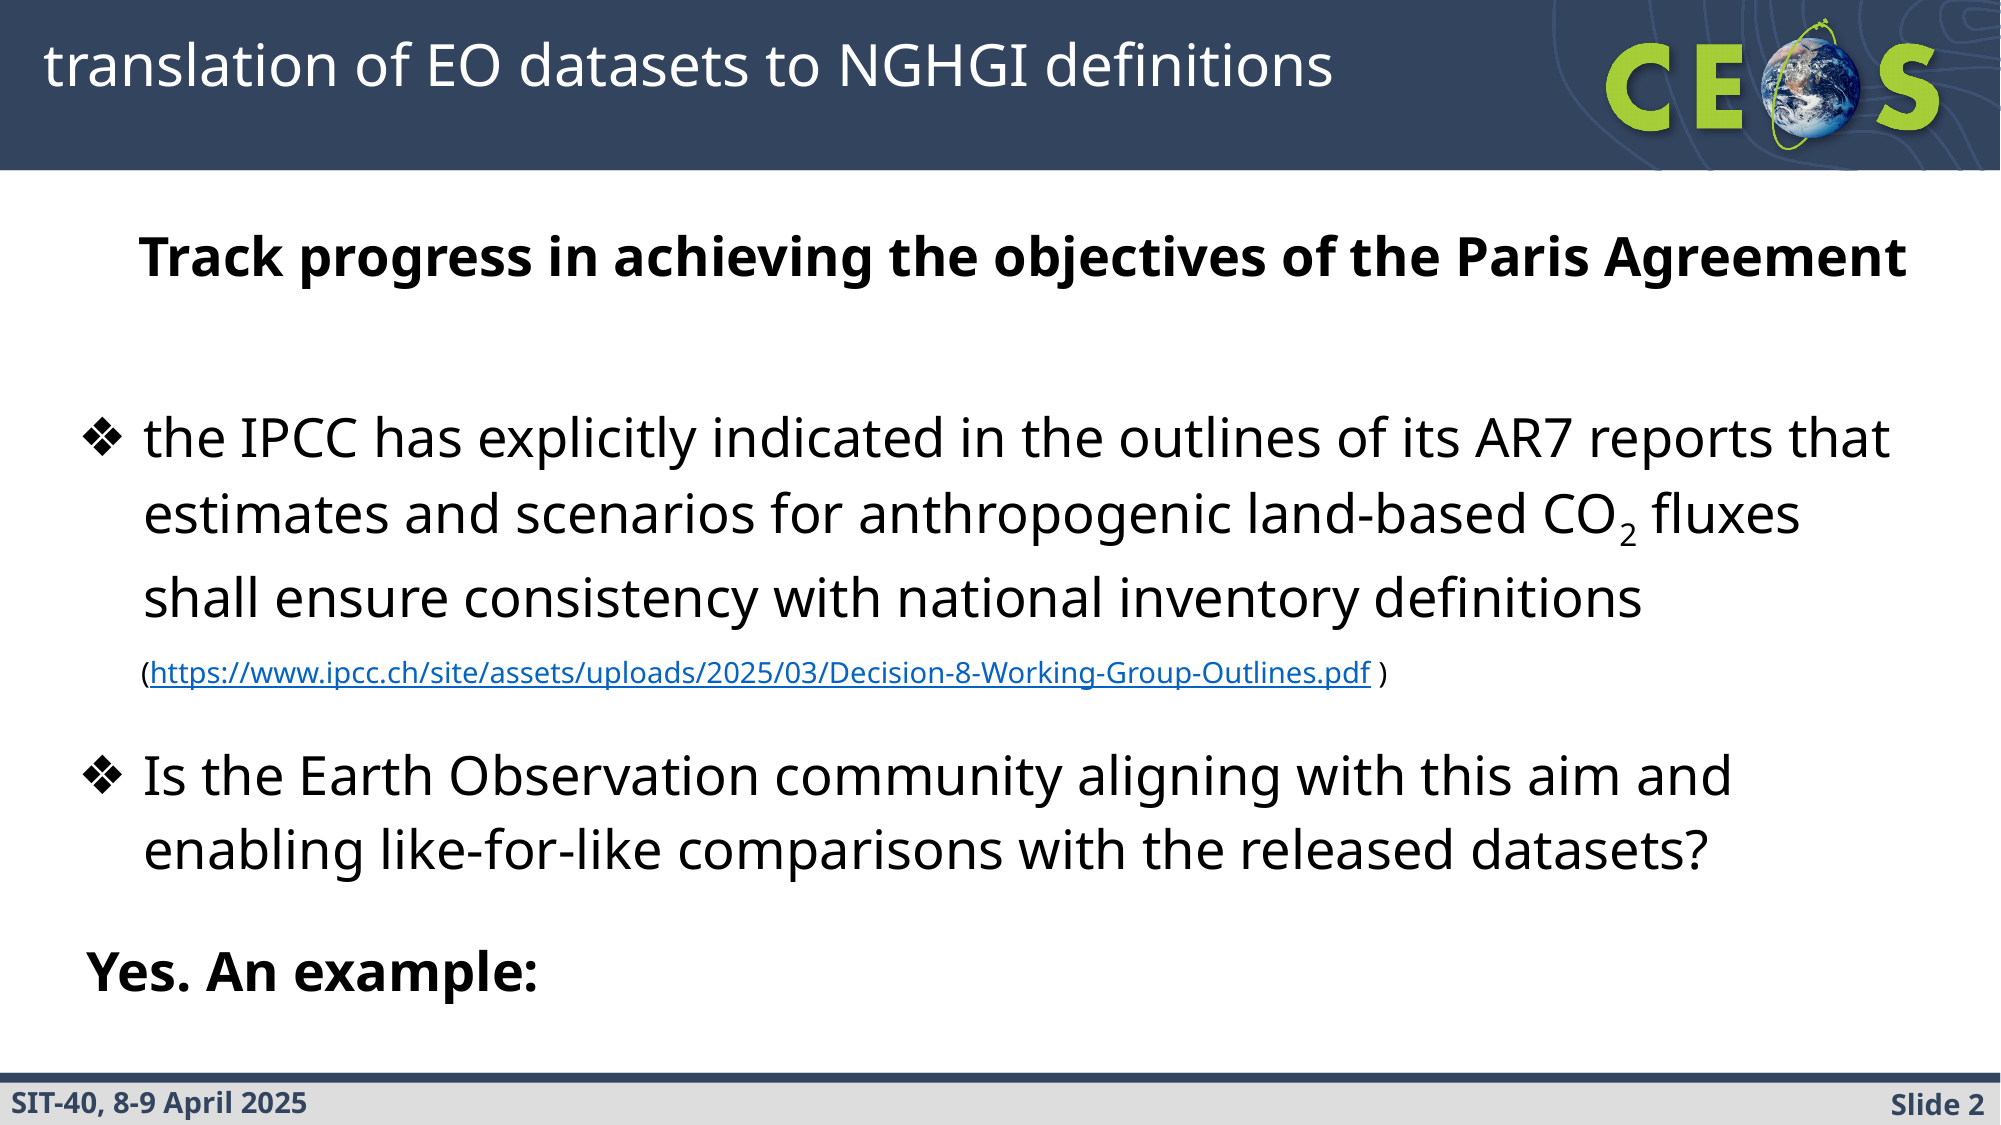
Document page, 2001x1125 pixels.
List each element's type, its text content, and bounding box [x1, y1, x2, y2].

list the IPCC has explicitly indicated in the outlines of its AR7 reports that estimates and scenarios for anthropogenic land-based CO2 fluxes shall ensure consistency with national inventory definitions (https://www.ipcc.ch/site/assets/uploads/2025/03/Decision-8-Working-Group-Outlines.pdf ) [53, 385, 1939, 723]
title translation of EO datasets to NGHGI definitions [28, 28, 1569, 157]
text_box Track progress in achieving the objectives of the Paris Agreement [53, 204, 1984, 322]
text_box Is the Earth Observation community aligning with this aim and enabling like-for-like comparisons with the released datasets? [53, 723, 1939, 1068]
picture [1606, 18, 1939, 150]
text_box Yes. An example: [61, 920, 1992, 1038]
